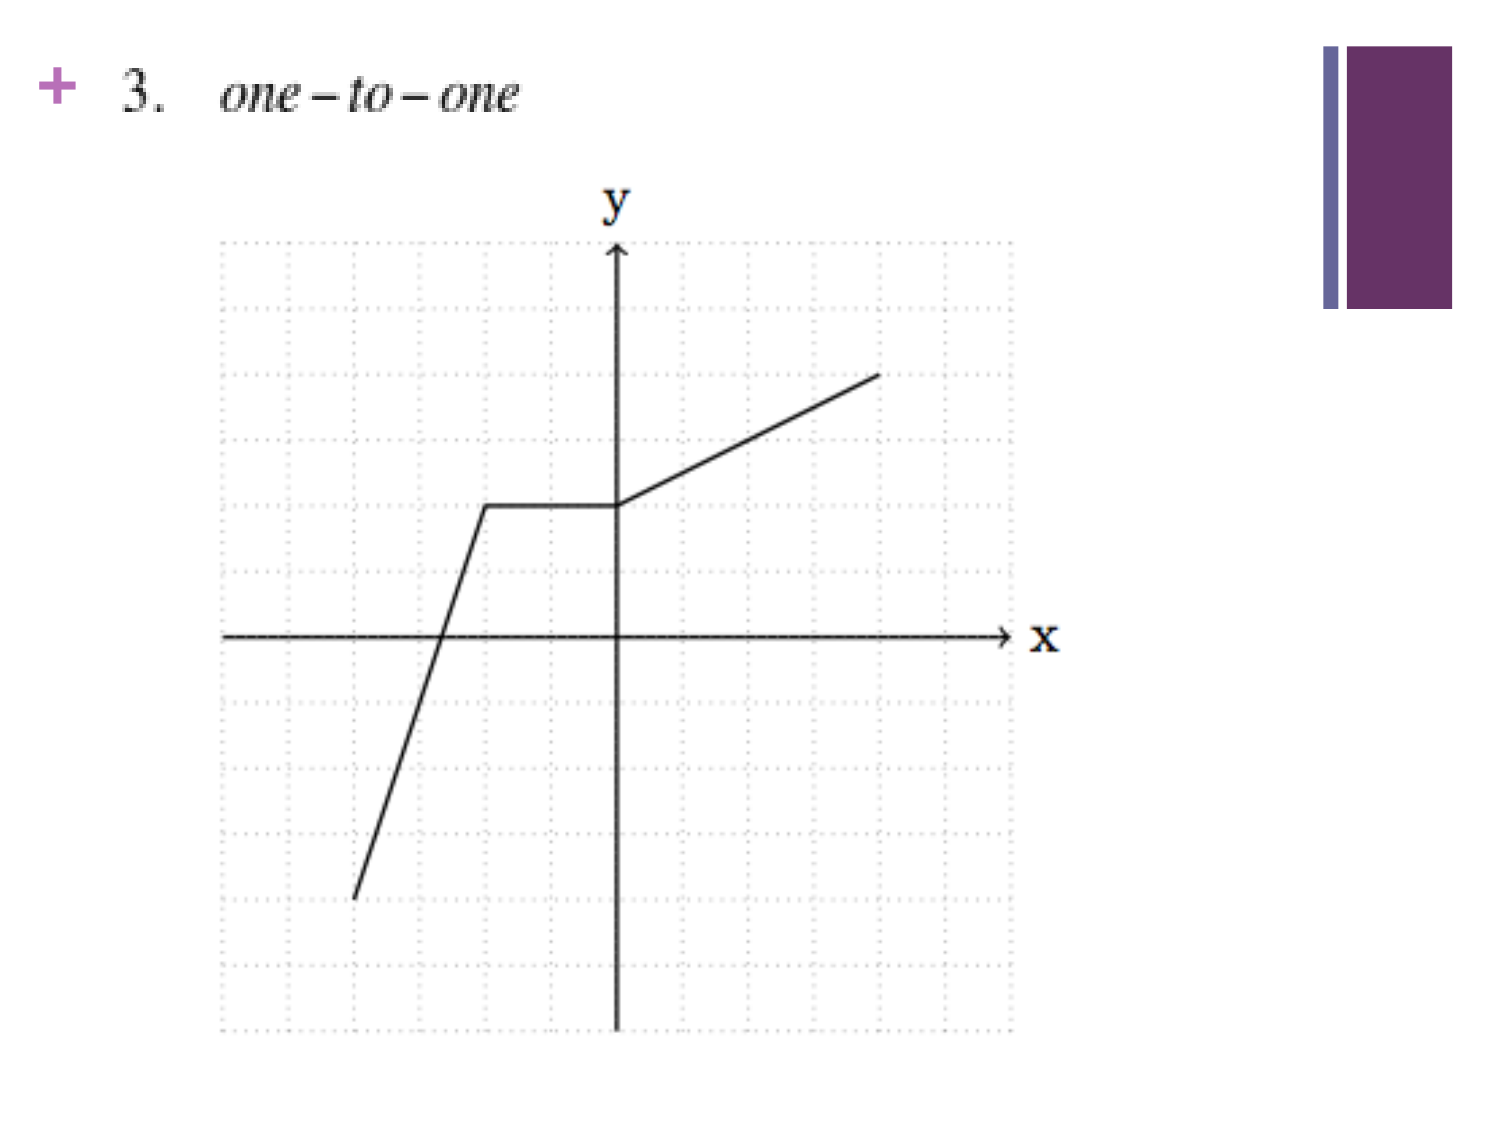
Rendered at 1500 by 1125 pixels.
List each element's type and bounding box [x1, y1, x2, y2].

text_box [114, 60, 527, 121]
picture [123, 166, 1166, 1077]
